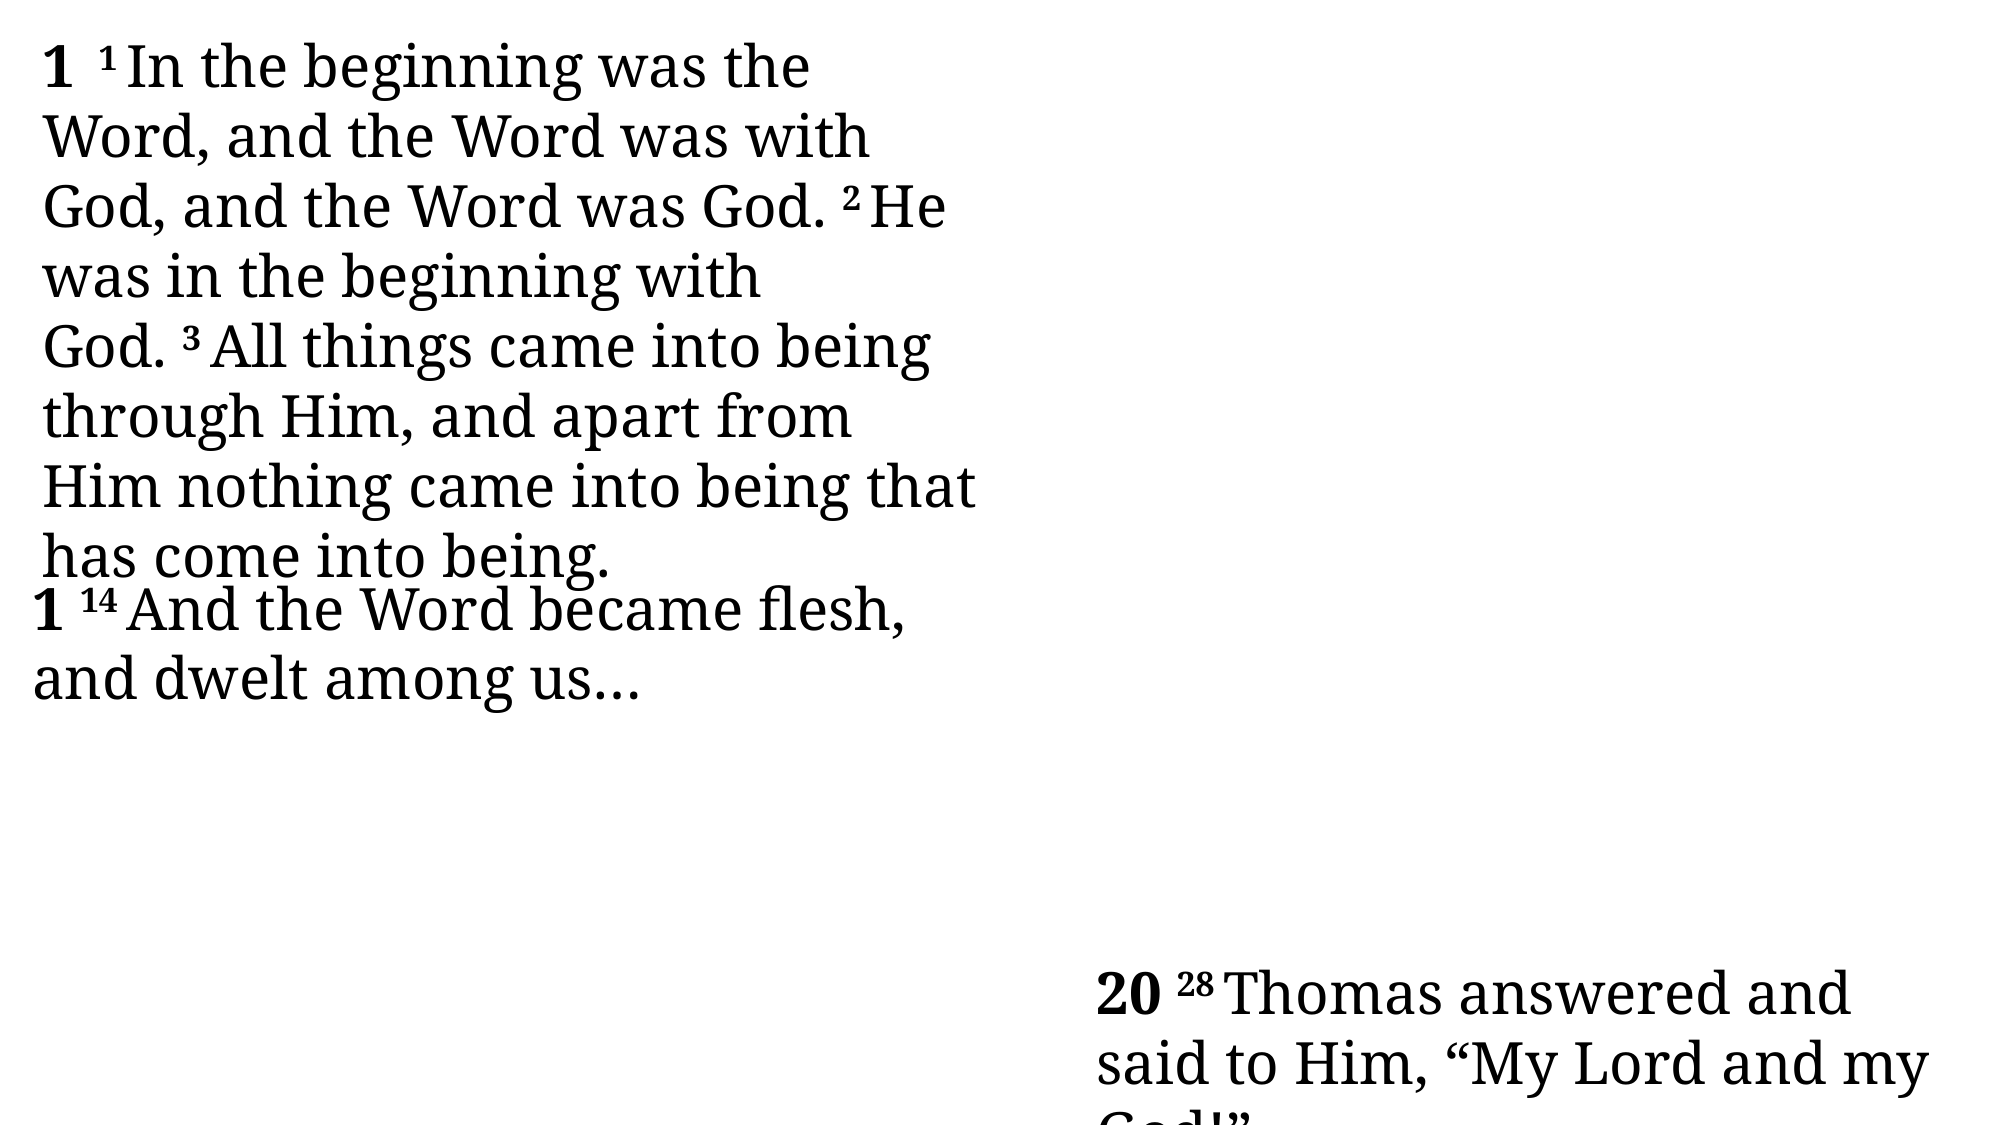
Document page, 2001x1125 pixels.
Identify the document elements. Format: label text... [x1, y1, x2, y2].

text_box 1 1 In the beginning was the Word, and the Word was with God, and the Word was God. 2 He was in the beginning with God. 3 All things came into being through Him, and apart from Him nothing came into being that has come into being. [27, 22, 1000, 564]
text_box 20 28 Thomas answered and said to Him, “My Lord and my God!” [1081, 948, 1975, 1125]
text_box 1 14 And the Word became flesh, and dwelt among us… [17, 564, 1018, 720]
